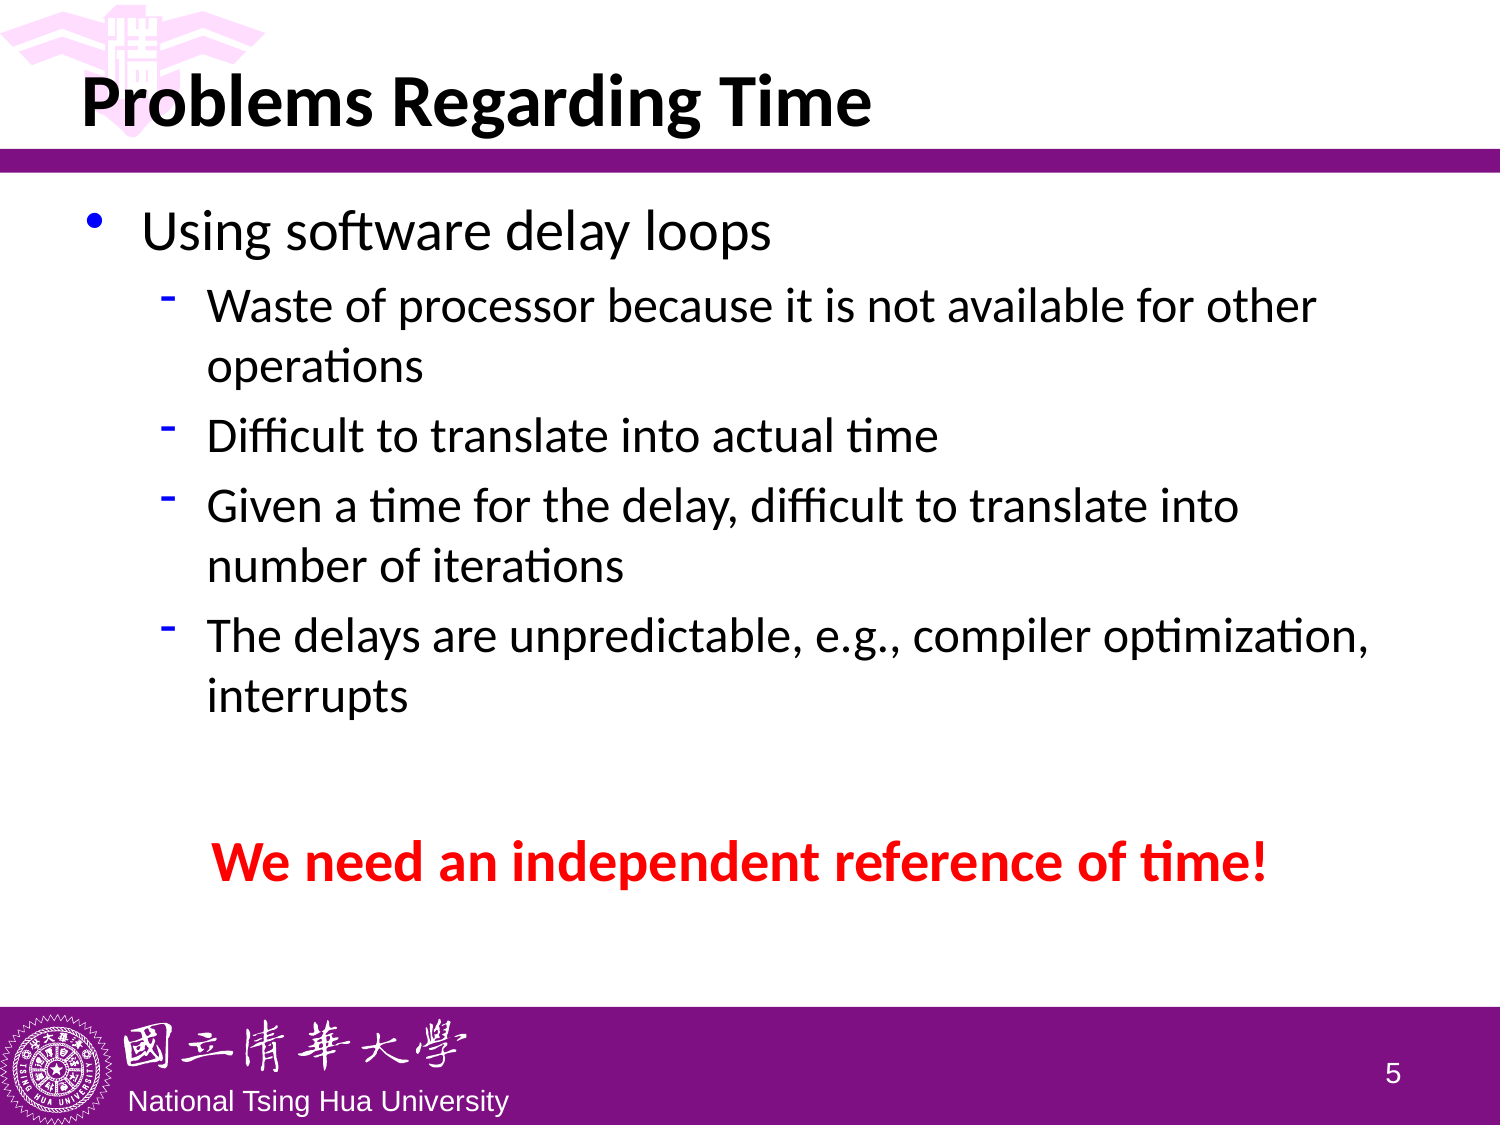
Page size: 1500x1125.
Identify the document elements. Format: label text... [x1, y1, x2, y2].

slide_number 4 [1104, 1021, 1417, 1097]
list Using software delay loops Waste of processor because it is not available for other operations Difficult to translate into actual time Given a time for the delay, difficult to translate into number of iterations The delays are unpredictable, e.g., compiler optimization, interrupts We need an independent reference of time! [69, 184, 1412, 1000]
title Problems Regarding Time [66, 37, 1413, 149]
